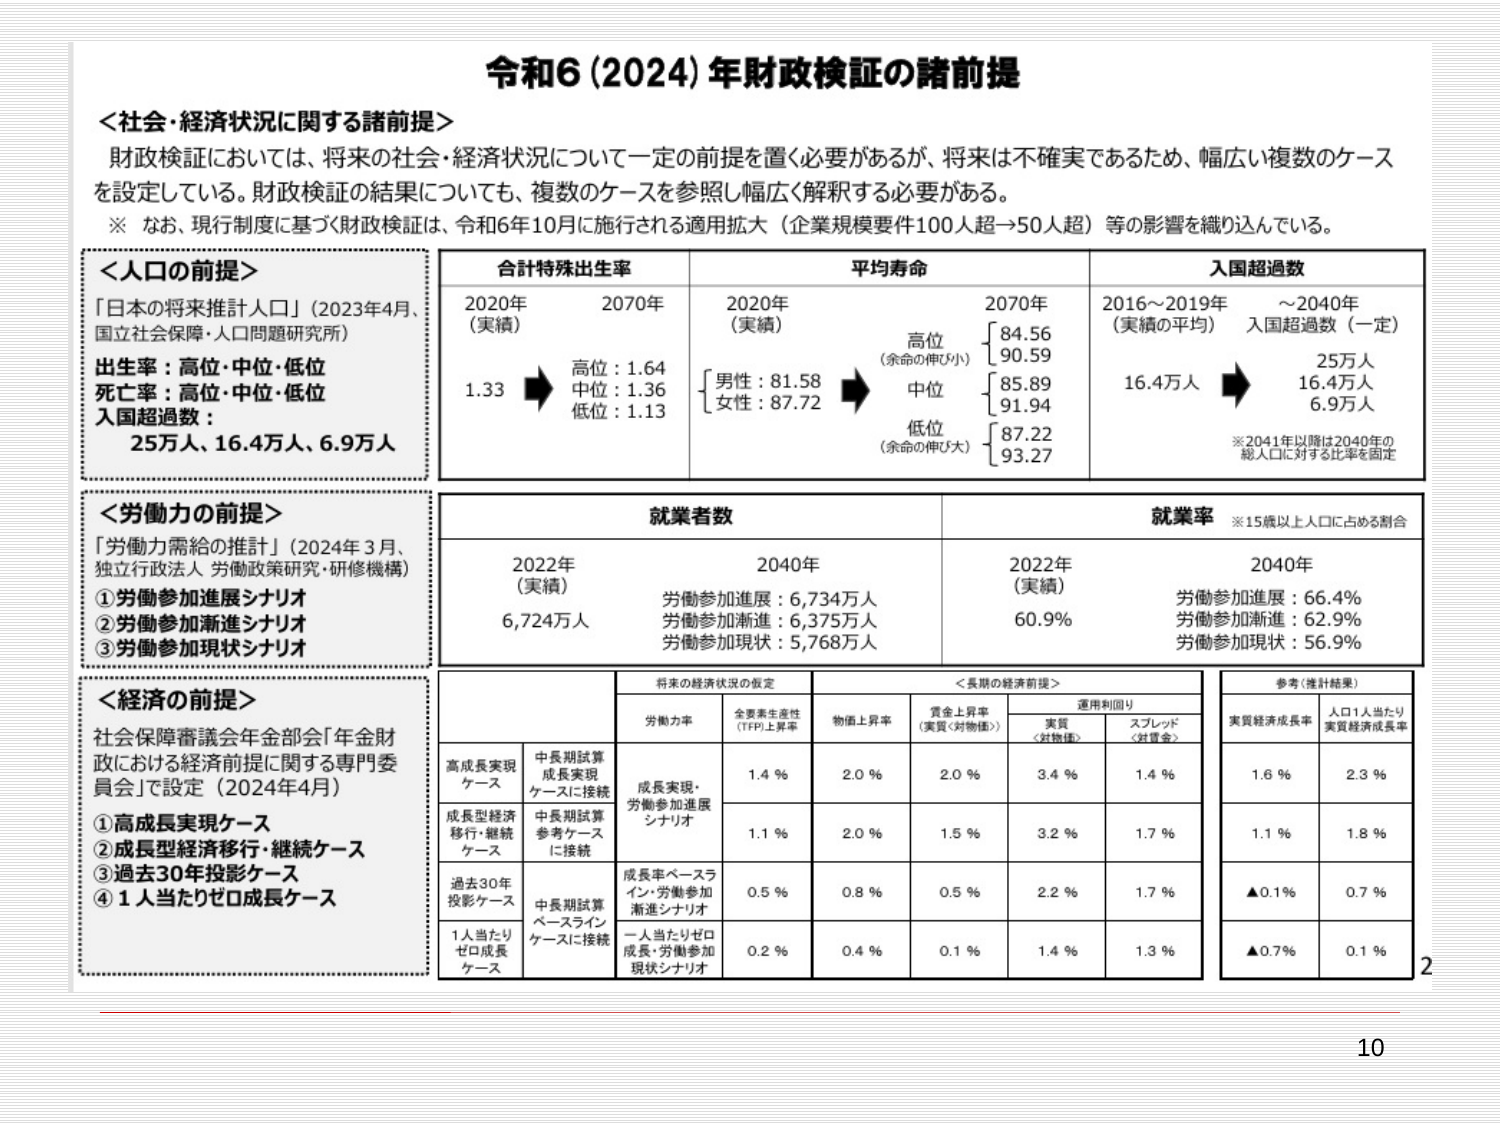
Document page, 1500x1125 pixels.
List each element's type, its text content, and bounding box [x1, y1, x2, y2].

slide_number 10 [1074, 1024, 1400, 1103]
picture [68, 42, 1432, 992]
